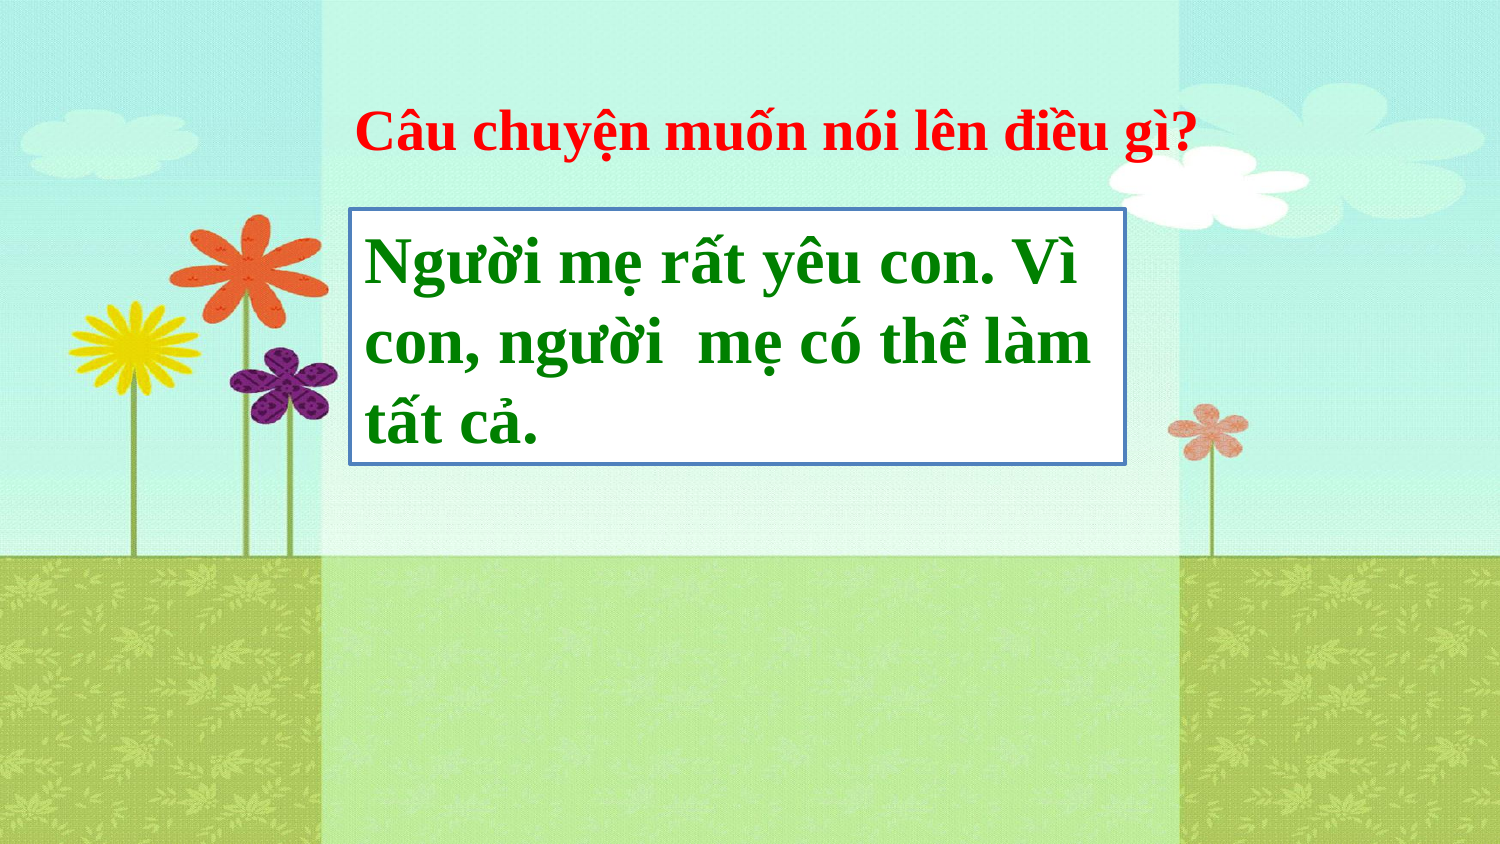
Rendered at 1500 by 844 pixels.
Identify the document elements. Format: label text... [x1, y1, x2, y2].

picture [0, 0, 1500, 844]
text_box Câu chuyện muốn nói lên điều gì? [199, 84, 1341, 170]
text_box Người mẹ rất yêu con. Vì con, người mẹ có thể làm tất cả. [348, 207, 1127, 466]
